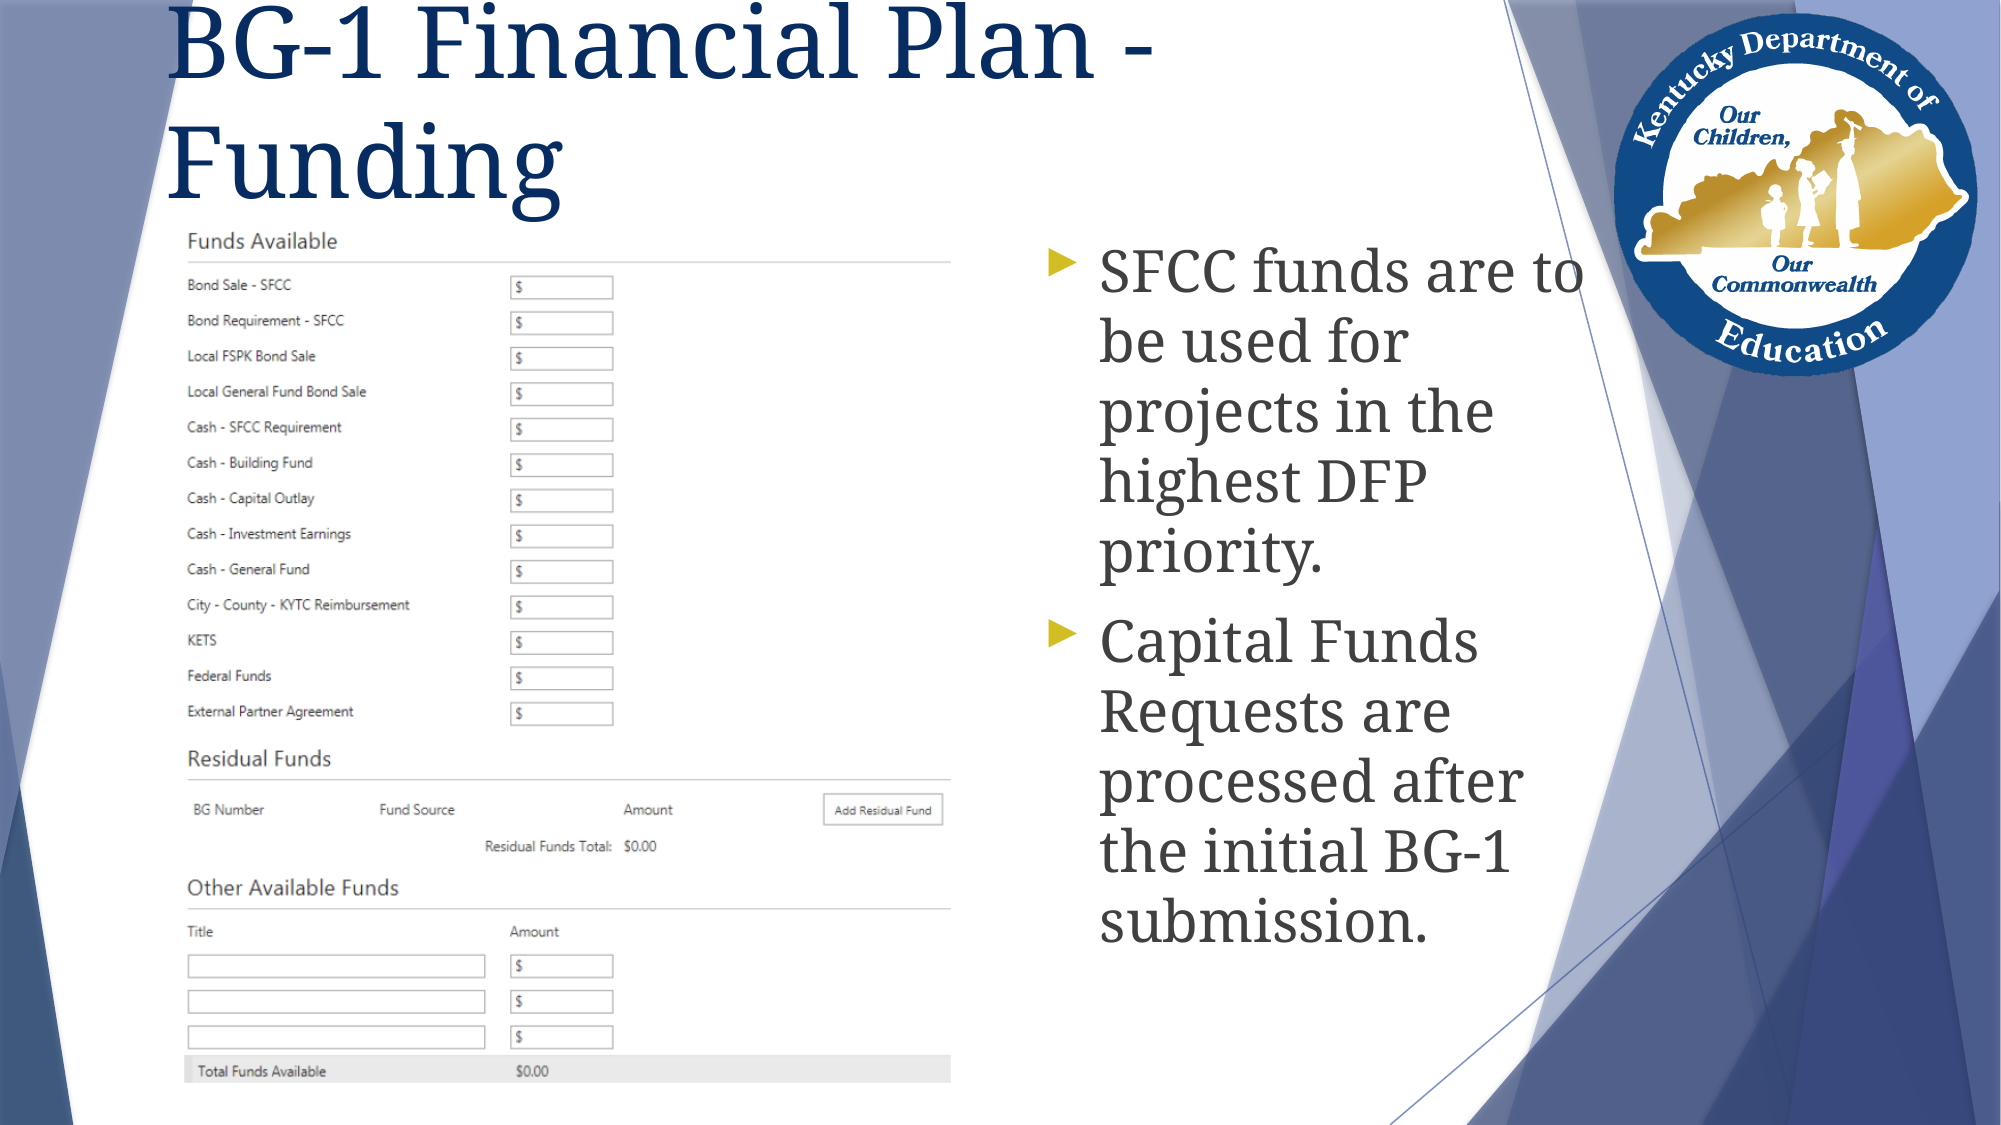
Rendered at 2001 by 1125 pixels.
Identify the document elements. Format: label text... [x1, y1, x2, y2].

picture [179, 225, 956, 1088]
title BG-1 Financial Plan - Funding [150, 104, 1573, 227]
picture [1598, 0, 1989, 390]
text_box SFCC funds are to be used for projects in the highest DFP priority. Capital Funds Requests are processed after the initial BG-1 submission. [1028, 226, 1641, 962]
